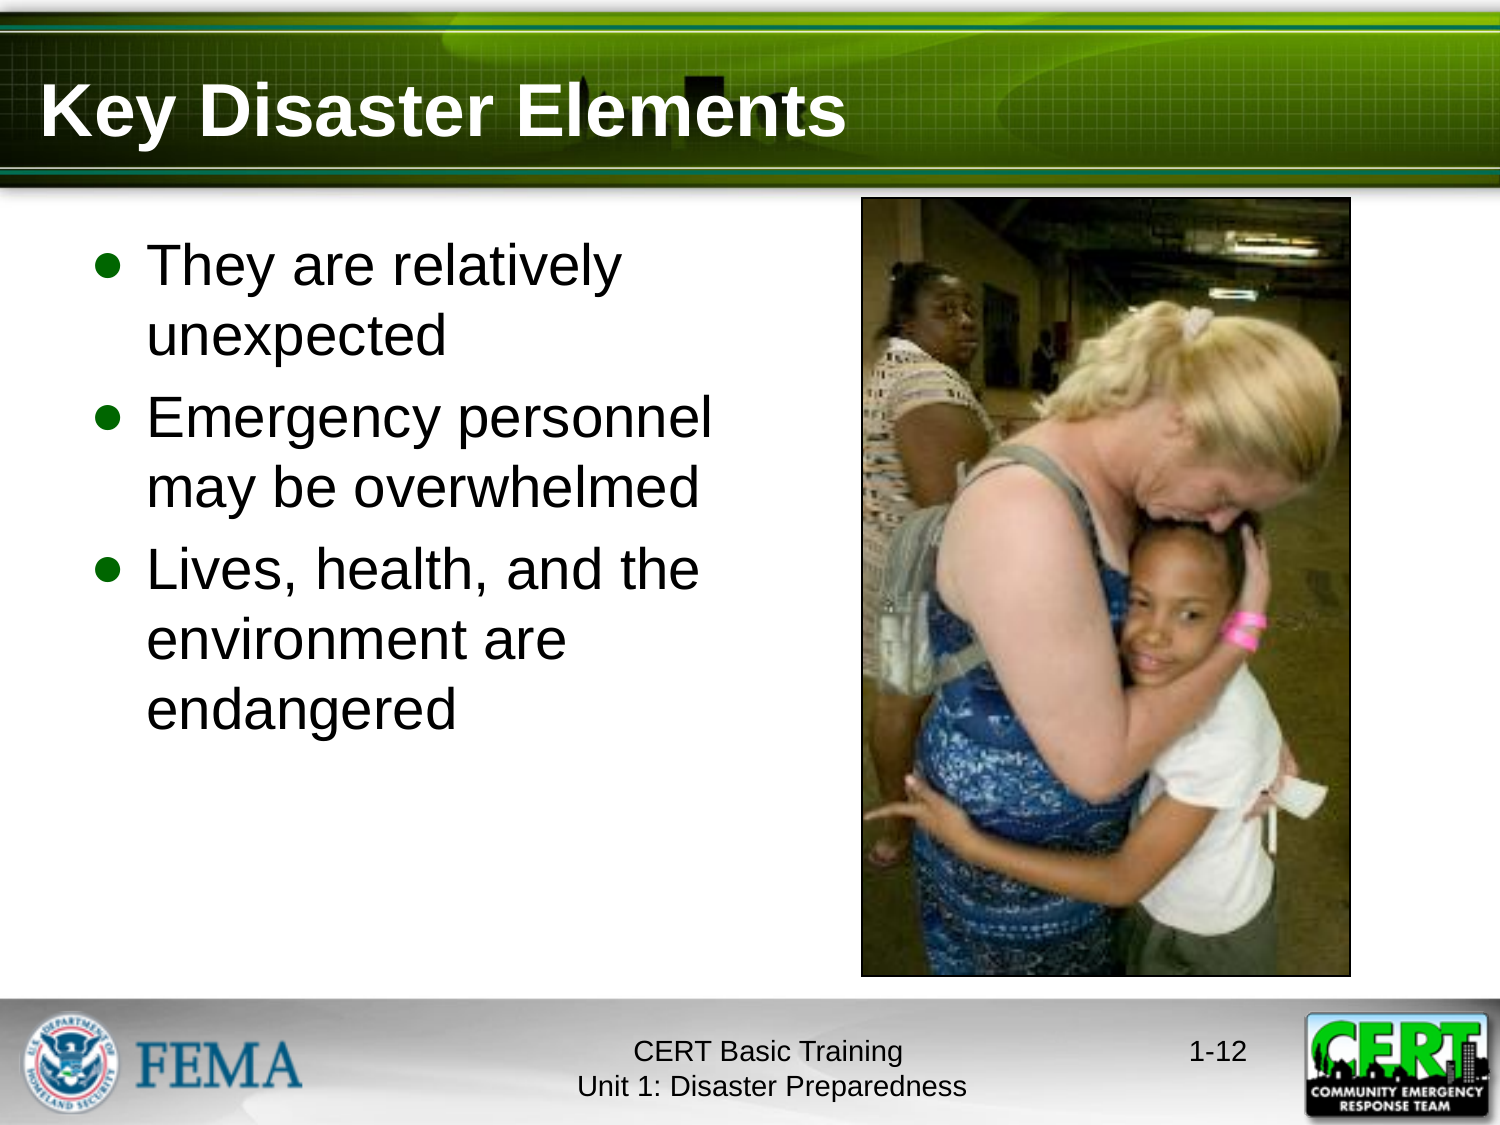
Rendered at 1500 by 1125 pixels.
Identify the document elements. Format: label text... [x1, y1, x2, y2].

footer CERT Basic Training Unit 1: Disaster Preparedness [509, 1024, 1036, 1103]
list They are relatively unexpected Emergency personnel may be overwhelmed Lives, health, and the environment are endangered [75, 220, 738, 963]
title Key Disaster Elements [24, 49, 1476, 163]
picture [0, 0, 1500, 1125]
slide_number 1-11 [1036, 1024, 1263, 1103]
